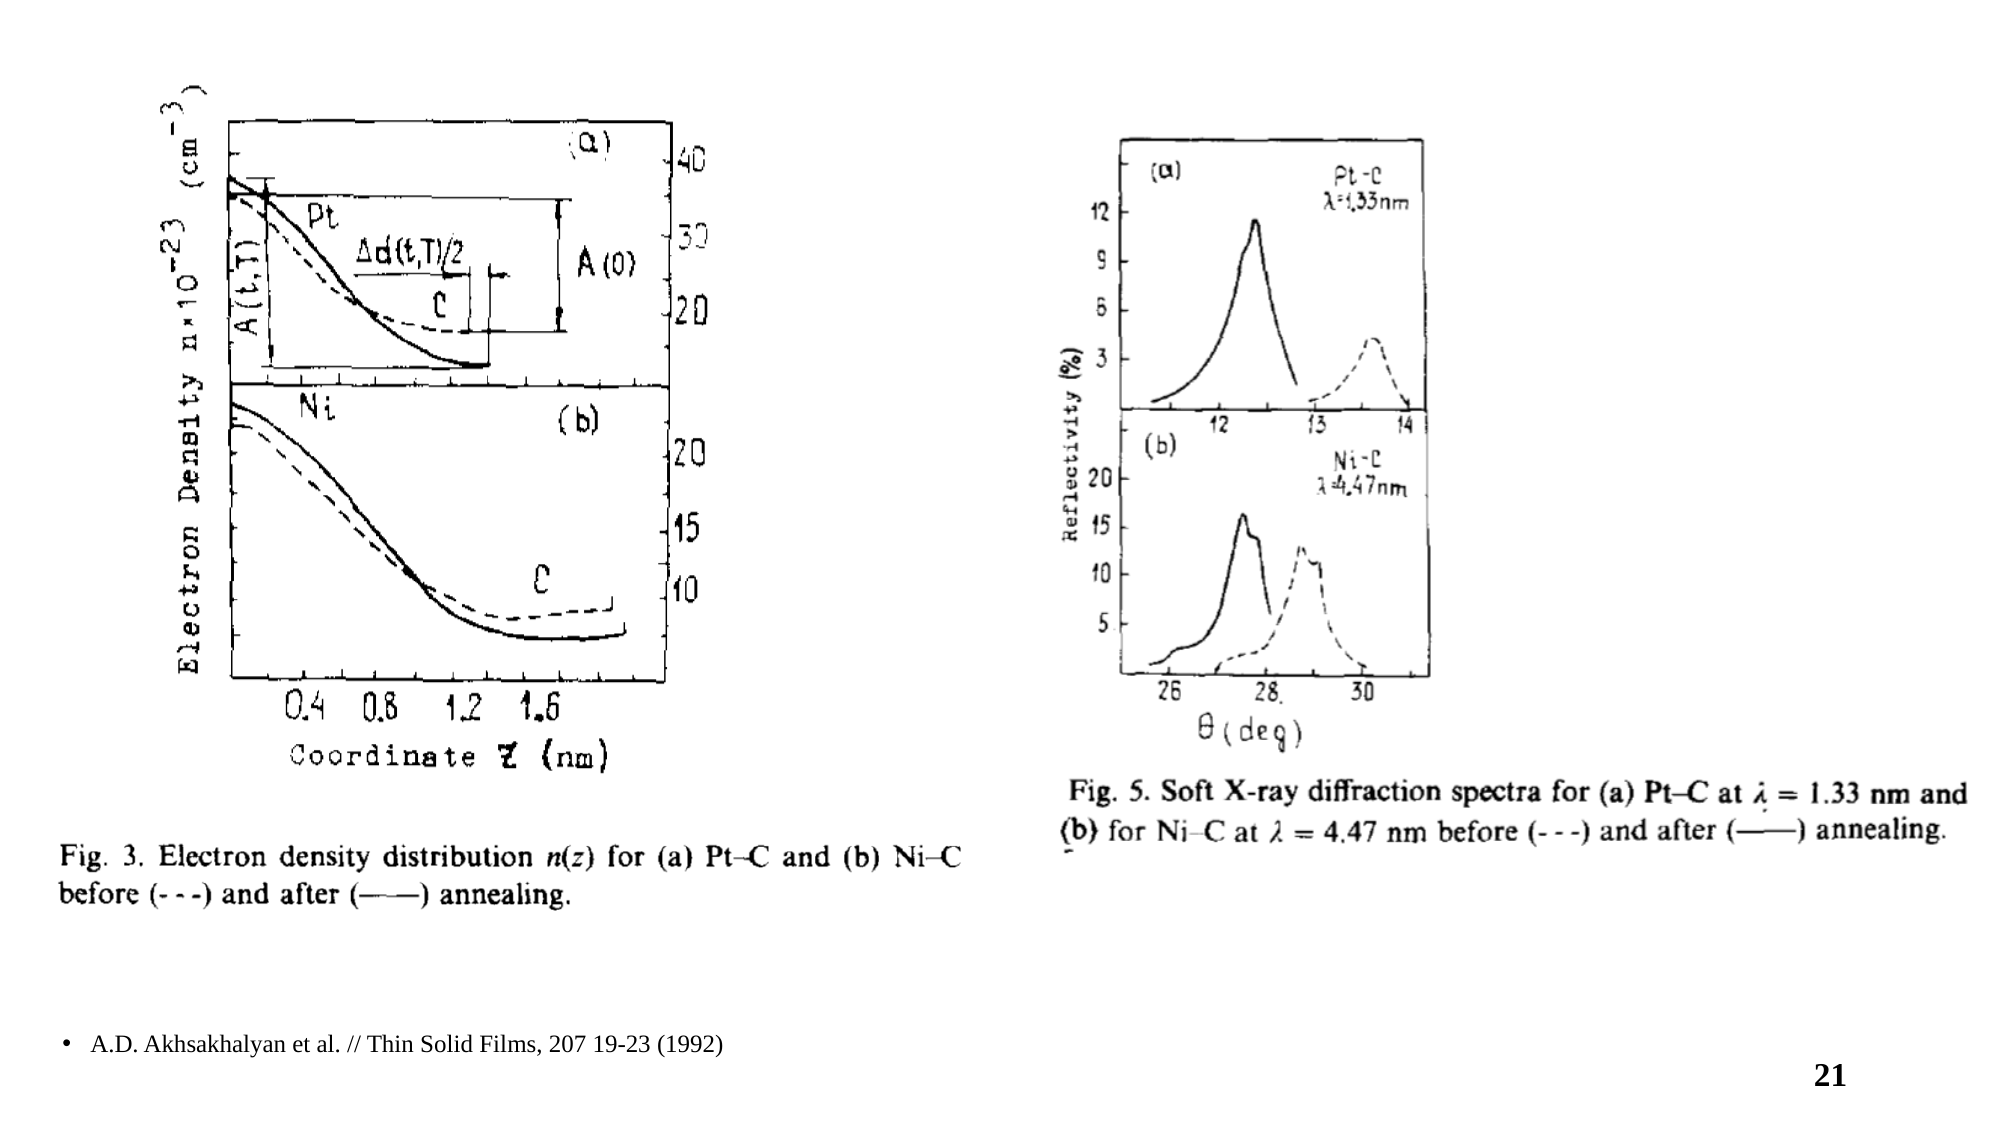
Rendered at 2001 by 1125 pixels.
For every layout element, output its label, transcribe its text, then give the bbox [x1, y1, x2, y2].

text_box A.D. Akhsakhalyan et al. // Thin Solid Films, 207 19-23 (1992) [47, 1020, 740, 1065]
slide_number 21 [1412, 1042, 1863, 1103]
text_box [43, 67, 984, 915]
picture [1048, 92, 1979, 857]
